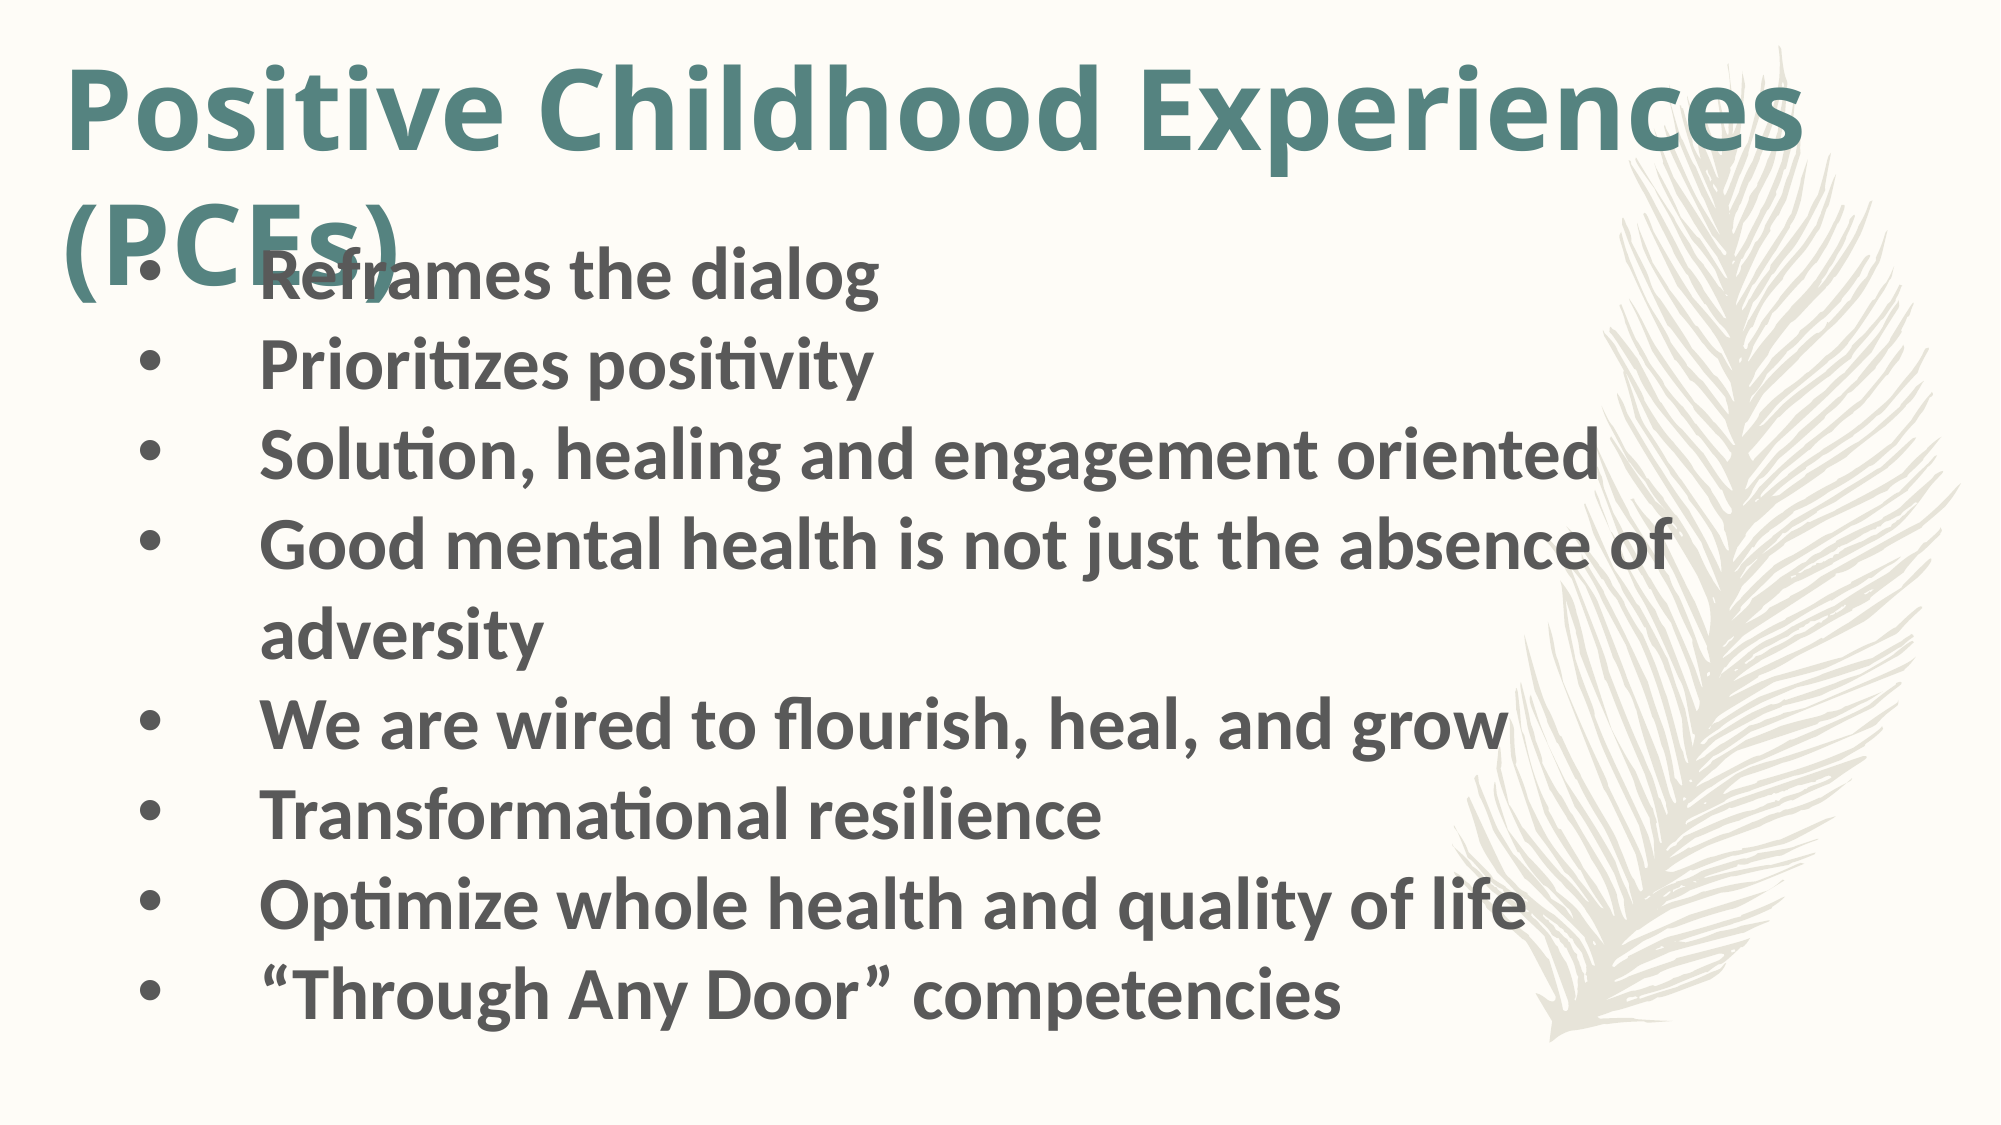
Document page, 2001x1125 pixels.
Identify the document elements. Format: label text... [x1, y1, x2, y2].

text_box Reframes the dialog Prioritizes positivity Solution, healing and engagement oriented Good mental health is not just the absence of adversity We are wired to flourish, heal, and grow Transformational resilience Optimize whole health and quality of life “Through Any Door” competencies [48, 217, 1931, 1125]
text_box Positive Childhood Experiences (PCEs) [48, 30, 1980, 316]
